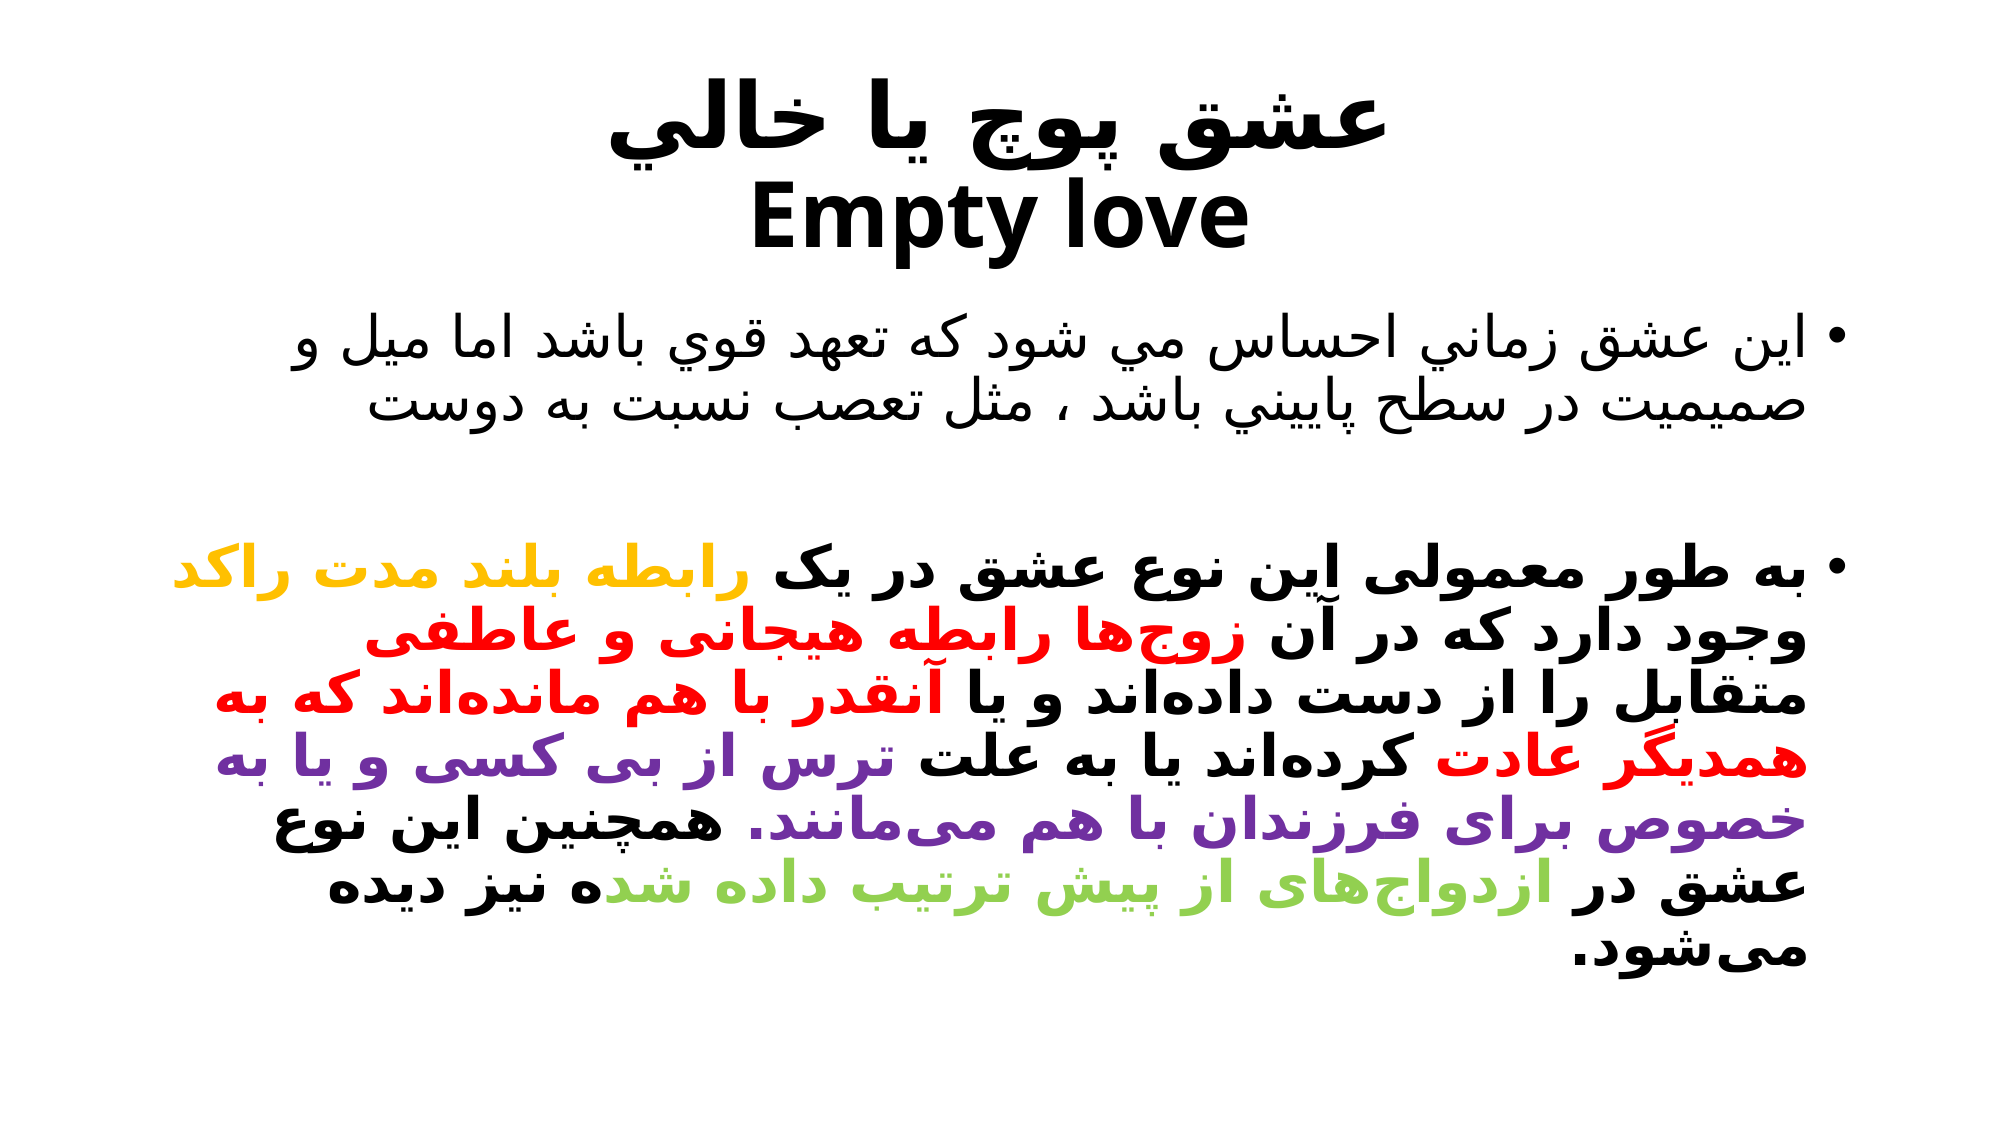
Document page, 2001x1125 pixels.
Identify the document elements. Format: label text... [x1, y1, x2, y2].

title عشق پوچ یا خالي Empty love [137, 59, 1863, 278]
list اين عشق زماني احساس مي شود كه تعهد قوي باشد اما ميل و صميميت در سطح پاييني باشد ، مثل تعصب نسبت به دوست به طور معمولی این نوع عشق در یک رابطه بلند مدت راکد وجود دارد که در آن زوج‌ها رابطه هیجانی و عاطفی متقابل را از دست داده‌اند و یا آنقدر با هم مانده‌اند که به همدیگر عادت کرده‌اند یا به علت ترس از بی کسی و یا به خصوص برای فرزندان با هم می‌مانند. همچنین این نوع عشق در ازدواج‌های از پیش ترتیب داده شده نیز دیده می‌شود. [137, 299, 1863, 1014]
